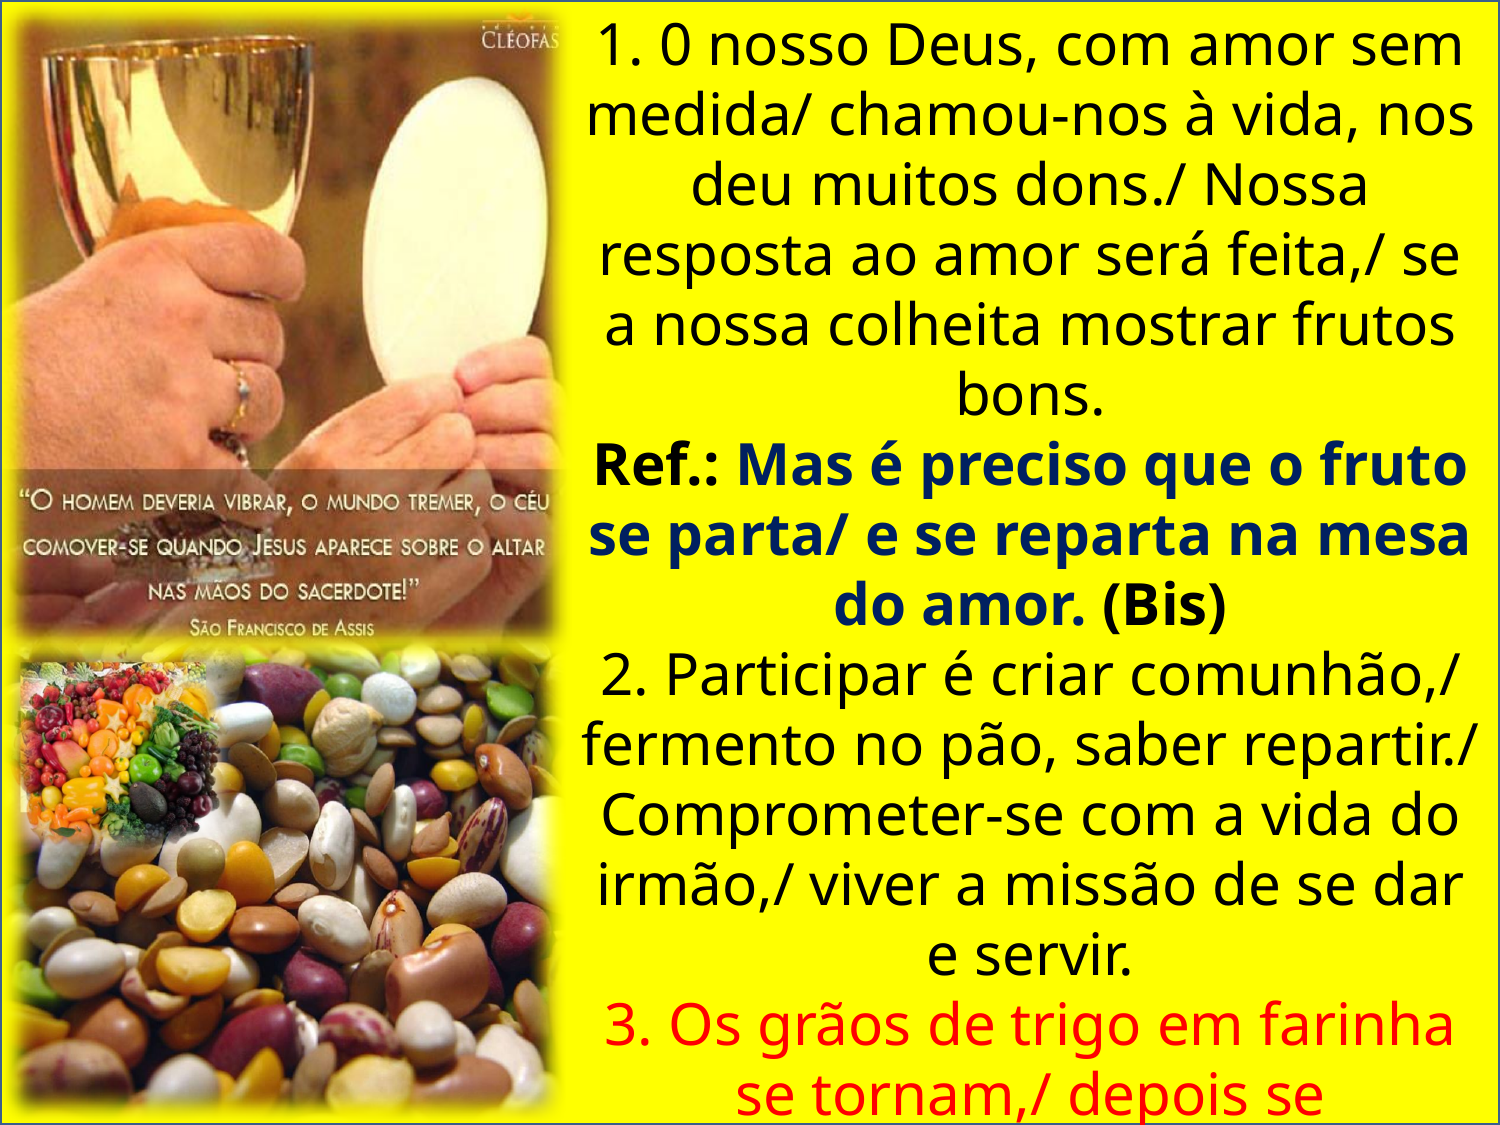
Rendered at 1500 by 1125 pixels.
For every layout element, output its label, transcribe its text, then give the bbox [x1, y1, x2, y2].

picture [0, 0, 574, 1125]
text_box 1. 0 nosso Deus, com amor sem medida/ cha­mou-nos à vida, nos deu muitos dons./ Nossa resposta ao amor será feita,/ se a nossa colheita mostrar frutos bons. Ref.: Mas é preciso que o fruto se parta/ e se reparta na mesa do amor. (Bis) 2. Participar é criar comunhão,/ fermento no pão, saber repartir./ Comprometer-se com a vida do irmão,/ viver a missão de se dar e servir. 3. Os grãos de trigo em farinha se tornam,/ depois se transformam em vida no pão./ Assim também, quando participamos,/ unidos criamos maior comunhão. [571, 0, 1500, 1125]
